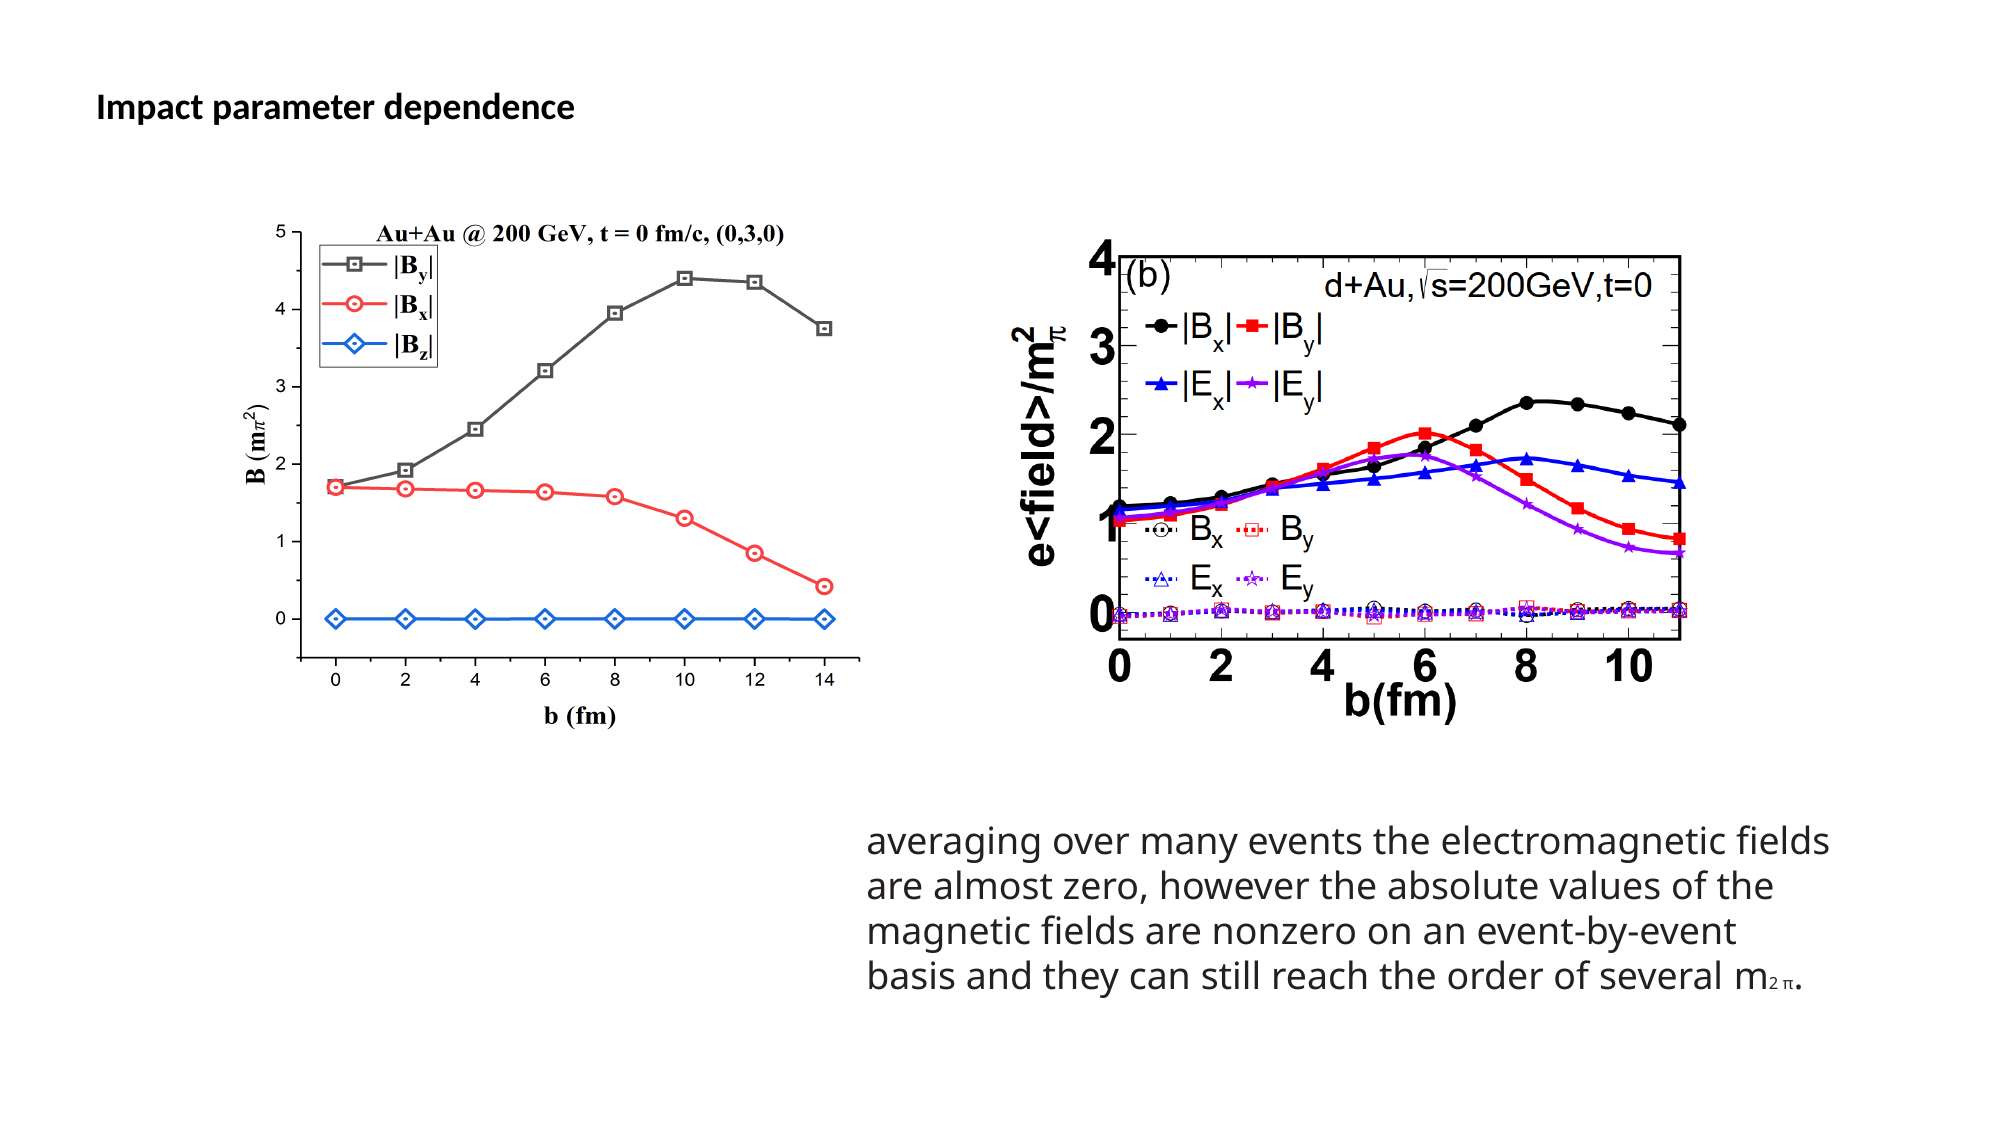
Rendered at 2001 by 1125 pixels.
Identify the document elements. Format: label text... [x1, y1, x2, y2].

text_box Impact parameter dependence [81, 75, 591, 135]
picture [999, 233, 1704, 740]
text_box averaging over many events the electromagnetic fields are almost zero, however the absolute values of the magnetic fields are nonzero on an event-by-event basis and they can still reach the order of several m2 π. [851, 809, 1852, 1050]
picture [153, 163, 973, 757]
